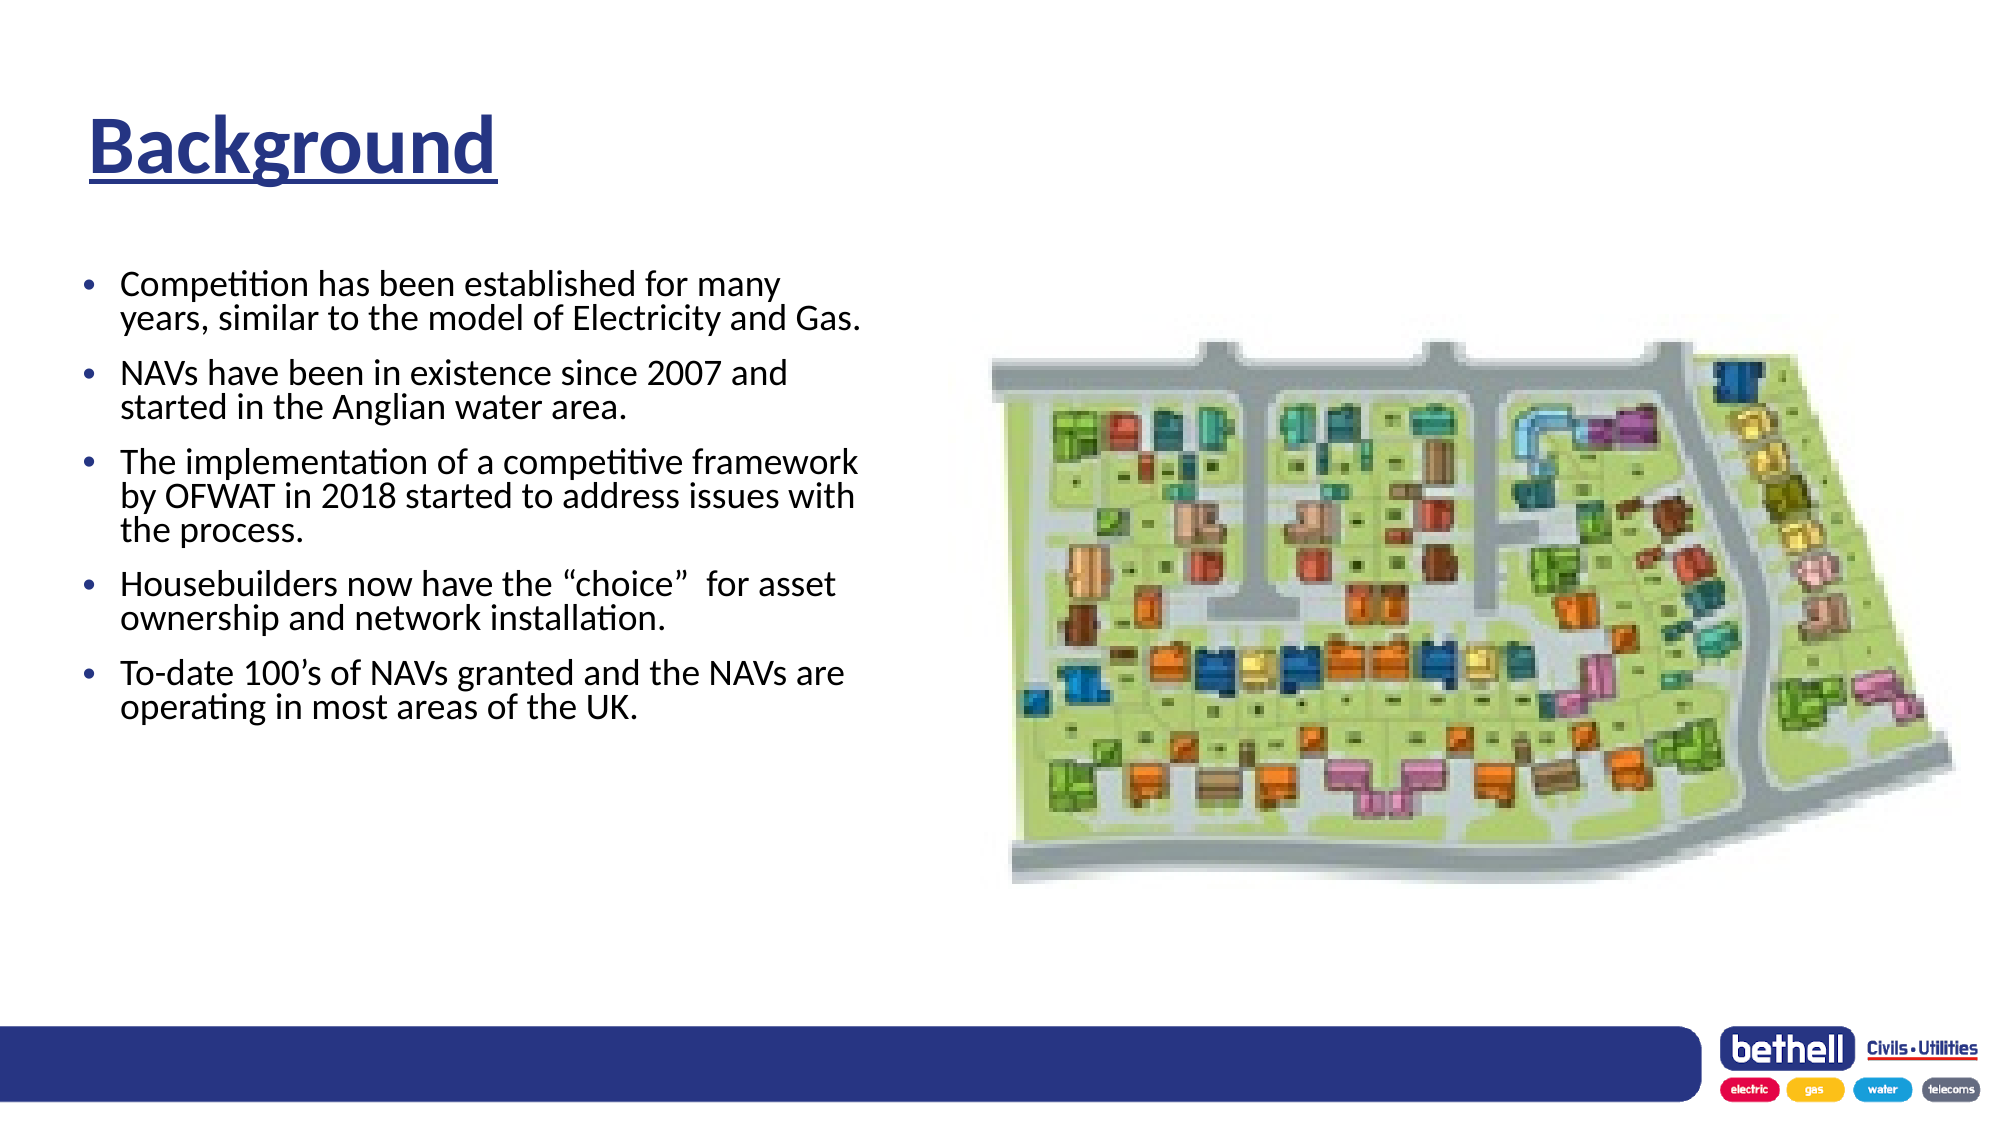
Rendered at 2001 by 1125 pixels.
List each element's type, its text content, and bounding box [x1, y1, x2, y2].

picture [0, 0, 2000, 1125]
text_box Background [73, 0, 701, 307]
text_box Competition has been established for many years, similar to the model of Electricity and Gas. NAVs have been in existence since 2007 and started in the Anglian water area. The implementation of a competitive framework by OFWAT in 2018 started to address issues with the process. Housebuilders now have the “choice” for asset ownership and network installation. To-date 100’s of NAVs granted and the NAVs are operating in most areas of the UK. [48, 261, 892, 902]
